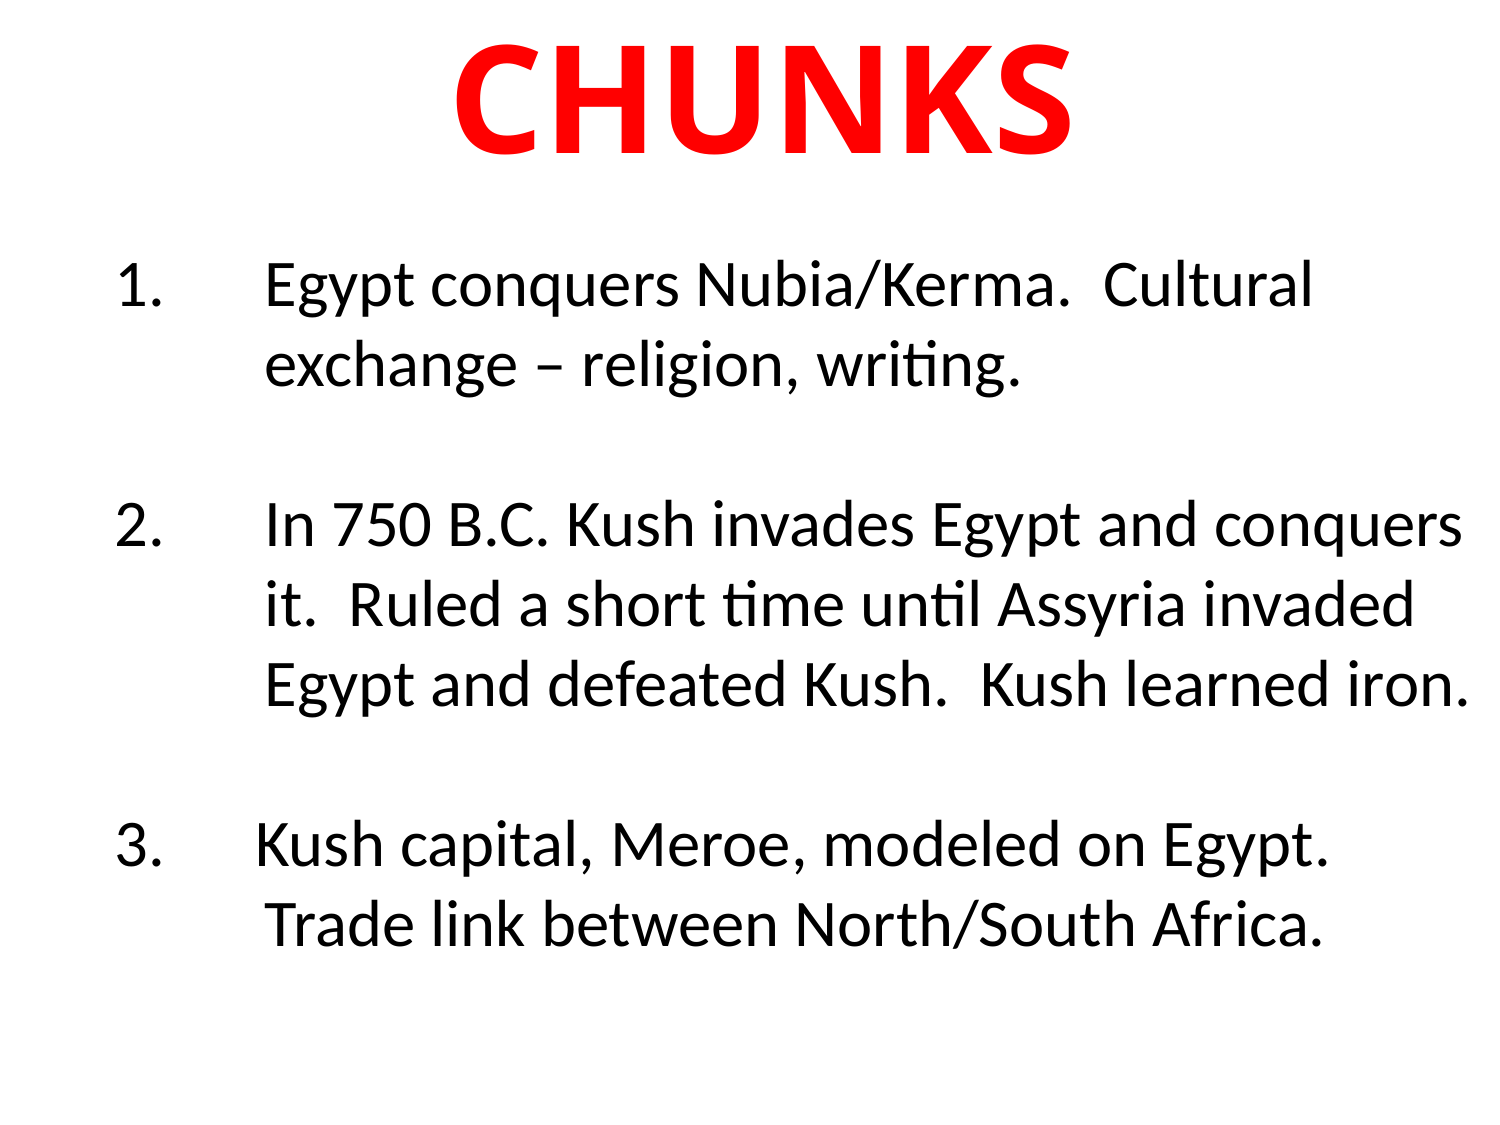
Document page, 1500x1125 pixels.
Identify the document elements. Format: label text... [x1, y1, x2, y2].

title CHUNKS [87, 0, 1438, 188]
text_box Egypt conquers Nubia/Kerma. Cultural exchange – religion, writing. In 750 B.C. Kush invades Egypt and conquers it. Ruled a short time until Assyria invaded Egypt and defeated Kush. Kush learned iron. 3. Kush capital, Meroe, modeled on Egypt. Trade link between North/South Africa. [99, 232, 1500, 968]
